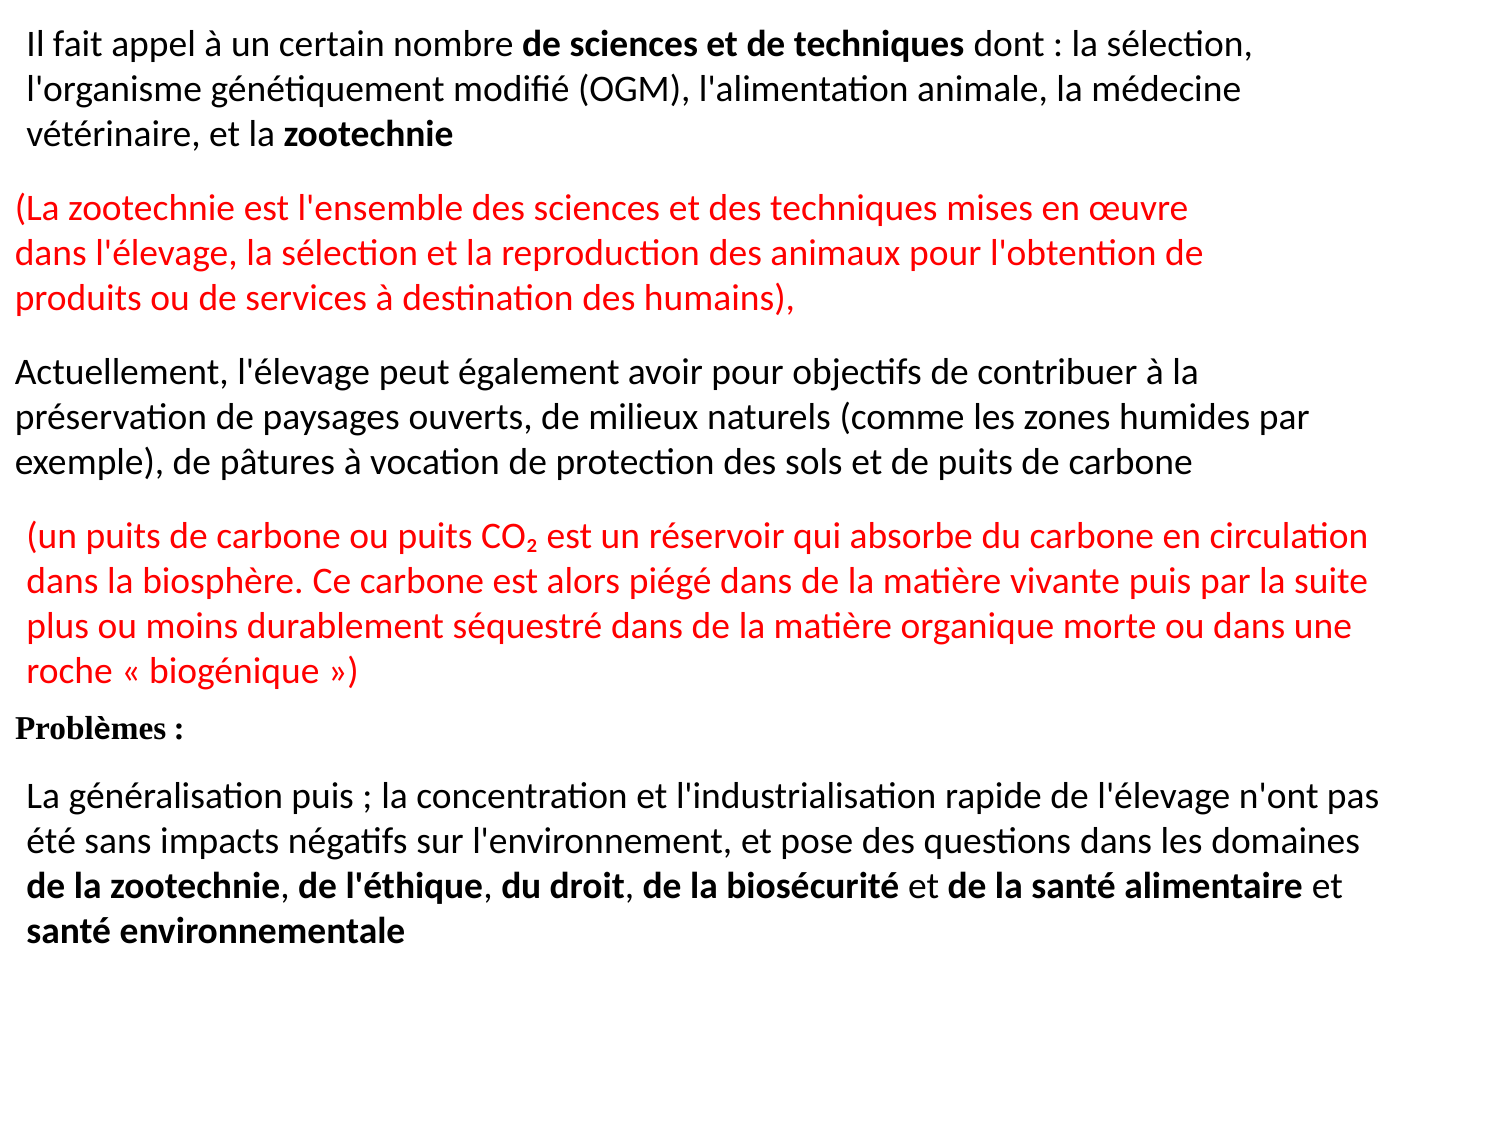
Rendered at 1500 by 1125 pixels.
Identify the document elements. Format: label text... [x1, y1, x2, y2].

text_box Problèmes : [0, 698, 352, 754]
text_box Il fait appel à un certain nombre de sciences et de techniques dont : la sélection, l'organisme génétiquement modifié (OGM), l'alimentation animale, la médecine vétérinaire, et la zootechnie [11, 11, 1301, 162]
text_box (un puits de carbone ou puits CO₂ est un réservoir qui absorbe du carbone en circulation dans la biosphère. Ce carbone est alors piégé dans de la matière vivante puis par la suite plus ou moins durablement séquestré dans de la matière organique morte ou dans une roche « biogénique ») [11, 503, 1395, 699]
text_box La généralisation puis ; la concentration et l'industrialisation rapide de l'élevage n'ont pas été sans impacts négatifs sur l'environnement, et pose des questions dans les domaines de la zootechnie, de l'éthique, du droit, de la biosécurité et de la santé alimentaire et santé environnementale [11, 763, 1407, 959]
text_box Actuellement, l'élevage peut également avoir pour objectifs de contribuer à la préservation de paysages ouverts, de milieux naturels (comme les zones humides par exemple), de pâtures à vocation de protection des sols et de puits de carbone [0, 339, 1383, 490]
text_box (La zootechnie est l'ensemble des sciences et des techniques mises en œuvre dans l'élevage, la sélection et la reproduction des animaux pour l'obtention de produits ou de services à destination des humains), [0, 175, 1254, 326]
